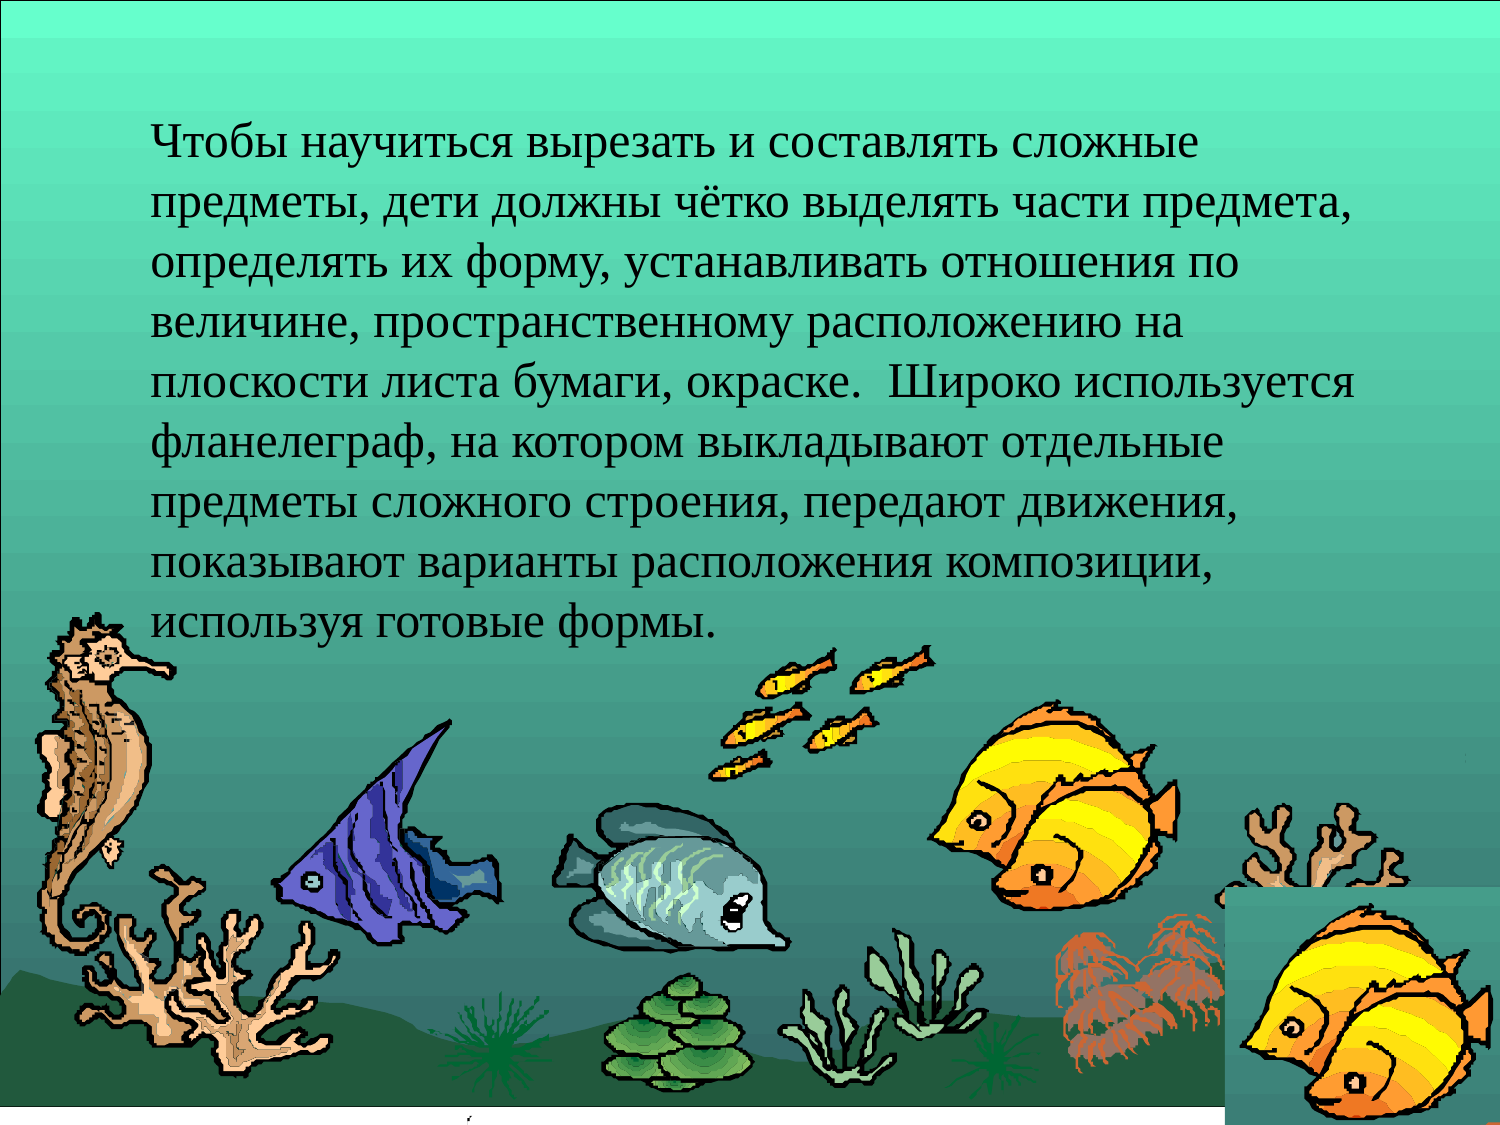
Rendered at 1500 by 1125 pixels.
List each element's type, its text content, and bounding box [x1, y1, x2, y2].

text_box [112, 137, 885, 752]
text_box Чтобы научиться вырезать и составлять сложные предметы, дети должны чётко выделять части предмета, определять их форму, устанавливать отношения по величине, пространственному расположению на плоскости листа бумаги, окраске. Широко используется фланелеграф, на котором выкладывают отдельные предметы сложного строения, передают движения, показывают варианты расположения композиции, используя готовые формы. [135, 100, 1376, 656]
title . [112, 19, 1388, 894]
